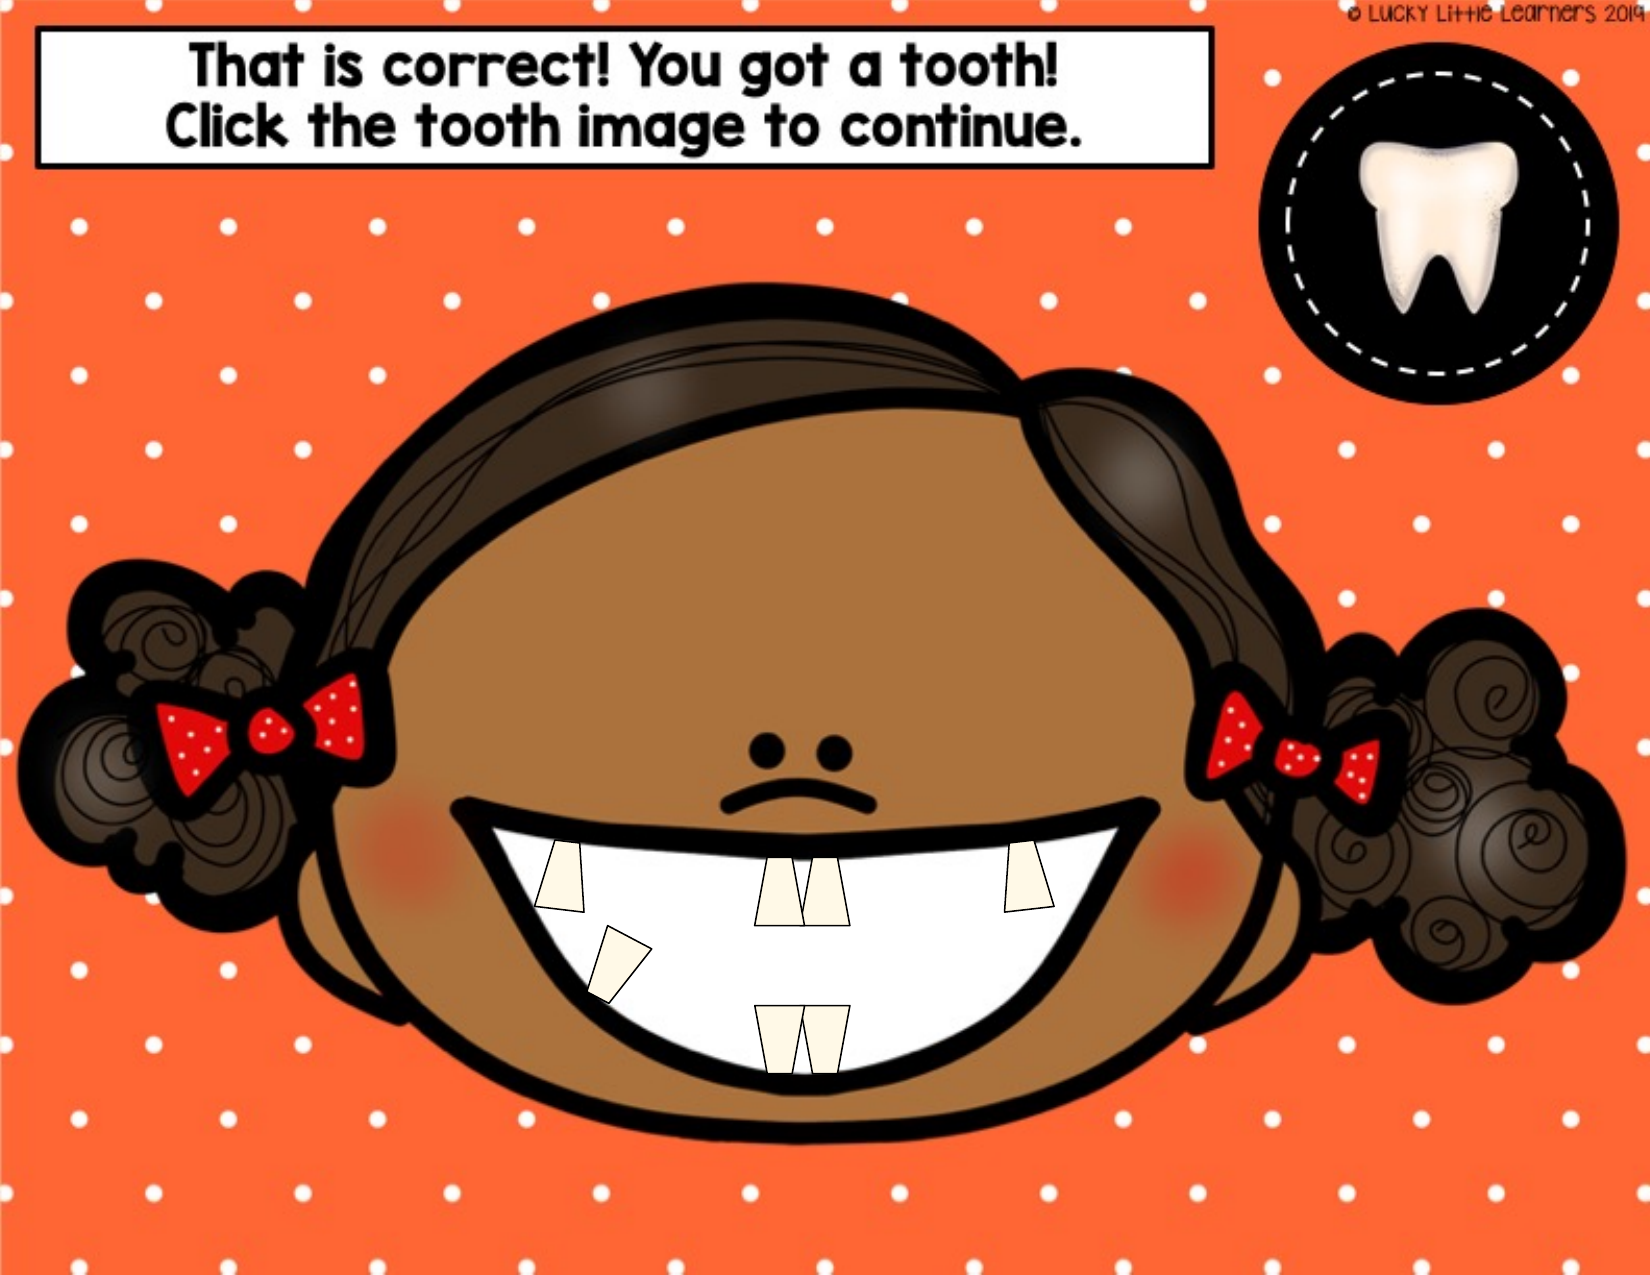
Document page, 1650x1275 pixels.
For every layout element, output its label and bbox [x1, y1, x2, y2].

text_box [0, 0, 1648, 1275]
text_box [586, 925, 652, 1004]
text_box [754, 1005, 805, 1074]
text_box [1004, 840, 1055, 913]
text_box [802, 1005, 850, 1074]
text_box [534, 840, 584, 913]
text_box [802, 857, 850, 926]
text_box [1222, 32, 1650, 417]
text_box [754, 857, 805, 926]
